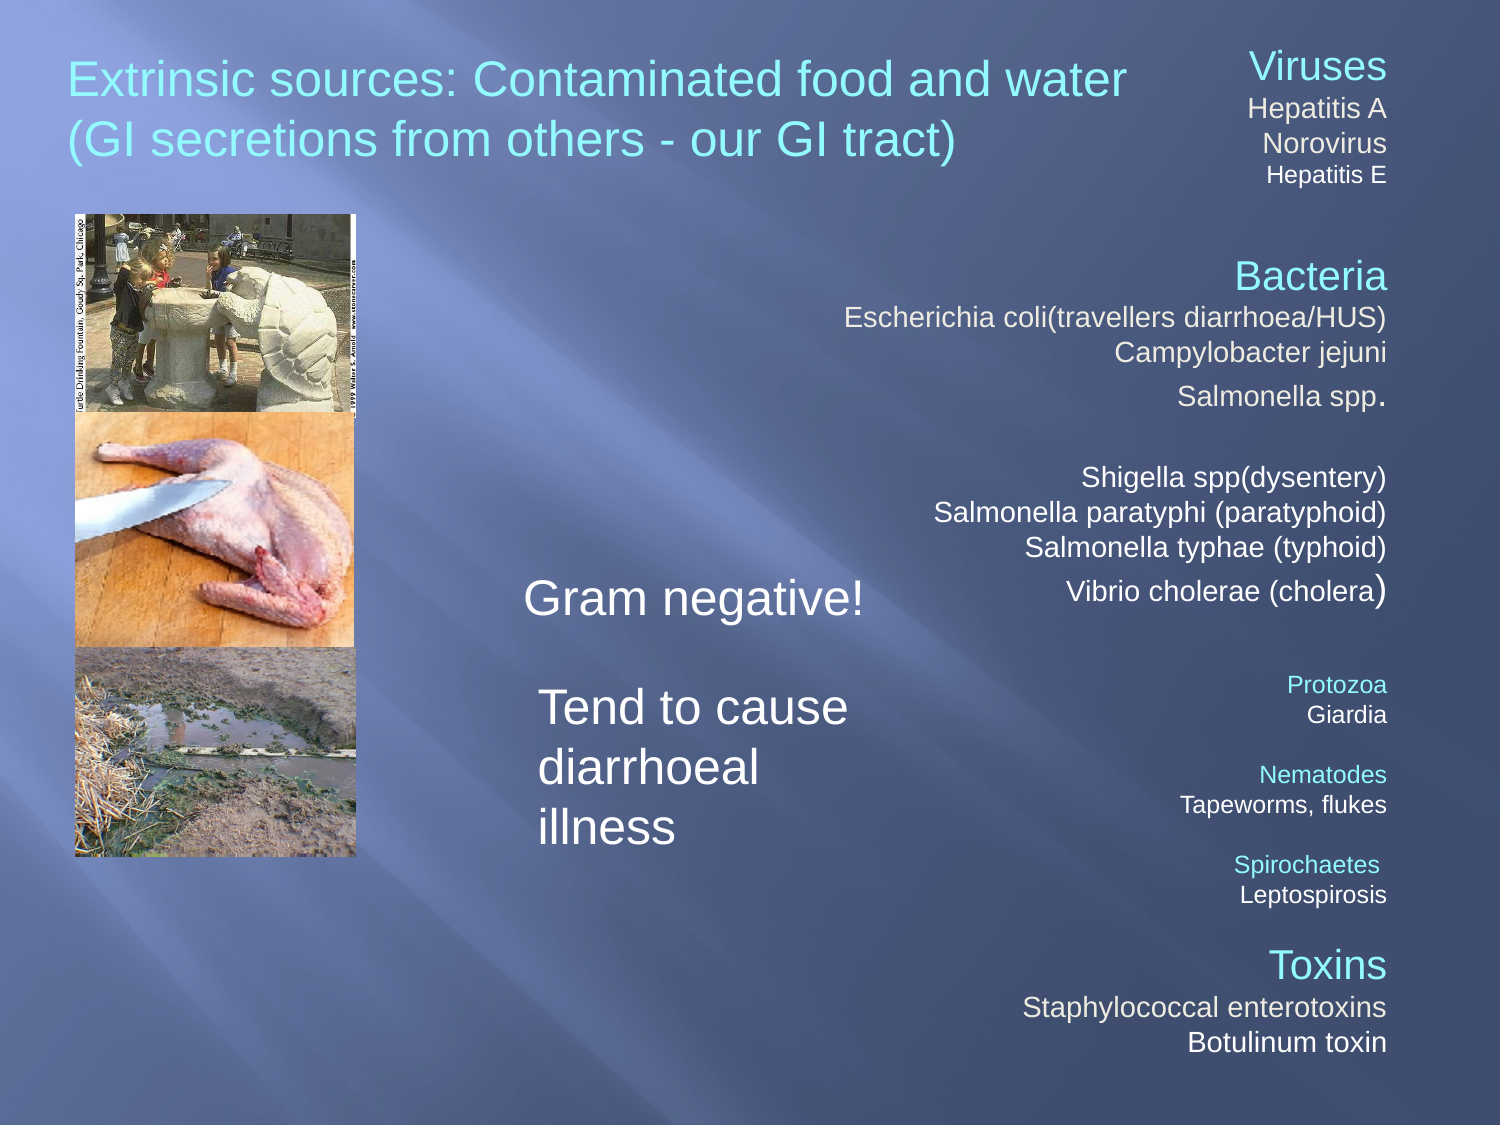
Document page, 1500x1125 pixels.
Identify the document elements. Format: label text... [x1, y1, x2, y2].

text_box Gram positive [558, 574, 916, 799]
text_box Viruses Hepatitis A Norovirus Hepatitis E Bacteria Escherichia coli(travellers diarrhoea/HUS) Campylobacter jejuni Salmonella spp. Shigella spp(dysentery) Salmonella paratyphi (paratyphoid) Salmonella typhae (typhoid) Vibrio cholerae (cholera) Protozoa Giardia Nematodes Tapeworms, flukes Spirochaetes Leptospirosis Toxins Staphylococcal enterotoxins Botulinum toxin [558, 31, 1403, 1125]
text_box Extrinsic sources: Contaminated food and water (GI secretions from others - our GI tract) [52, 38, 558, 174]
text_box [507, 557, 881, 763]
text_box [75, 214, 356, 858]
